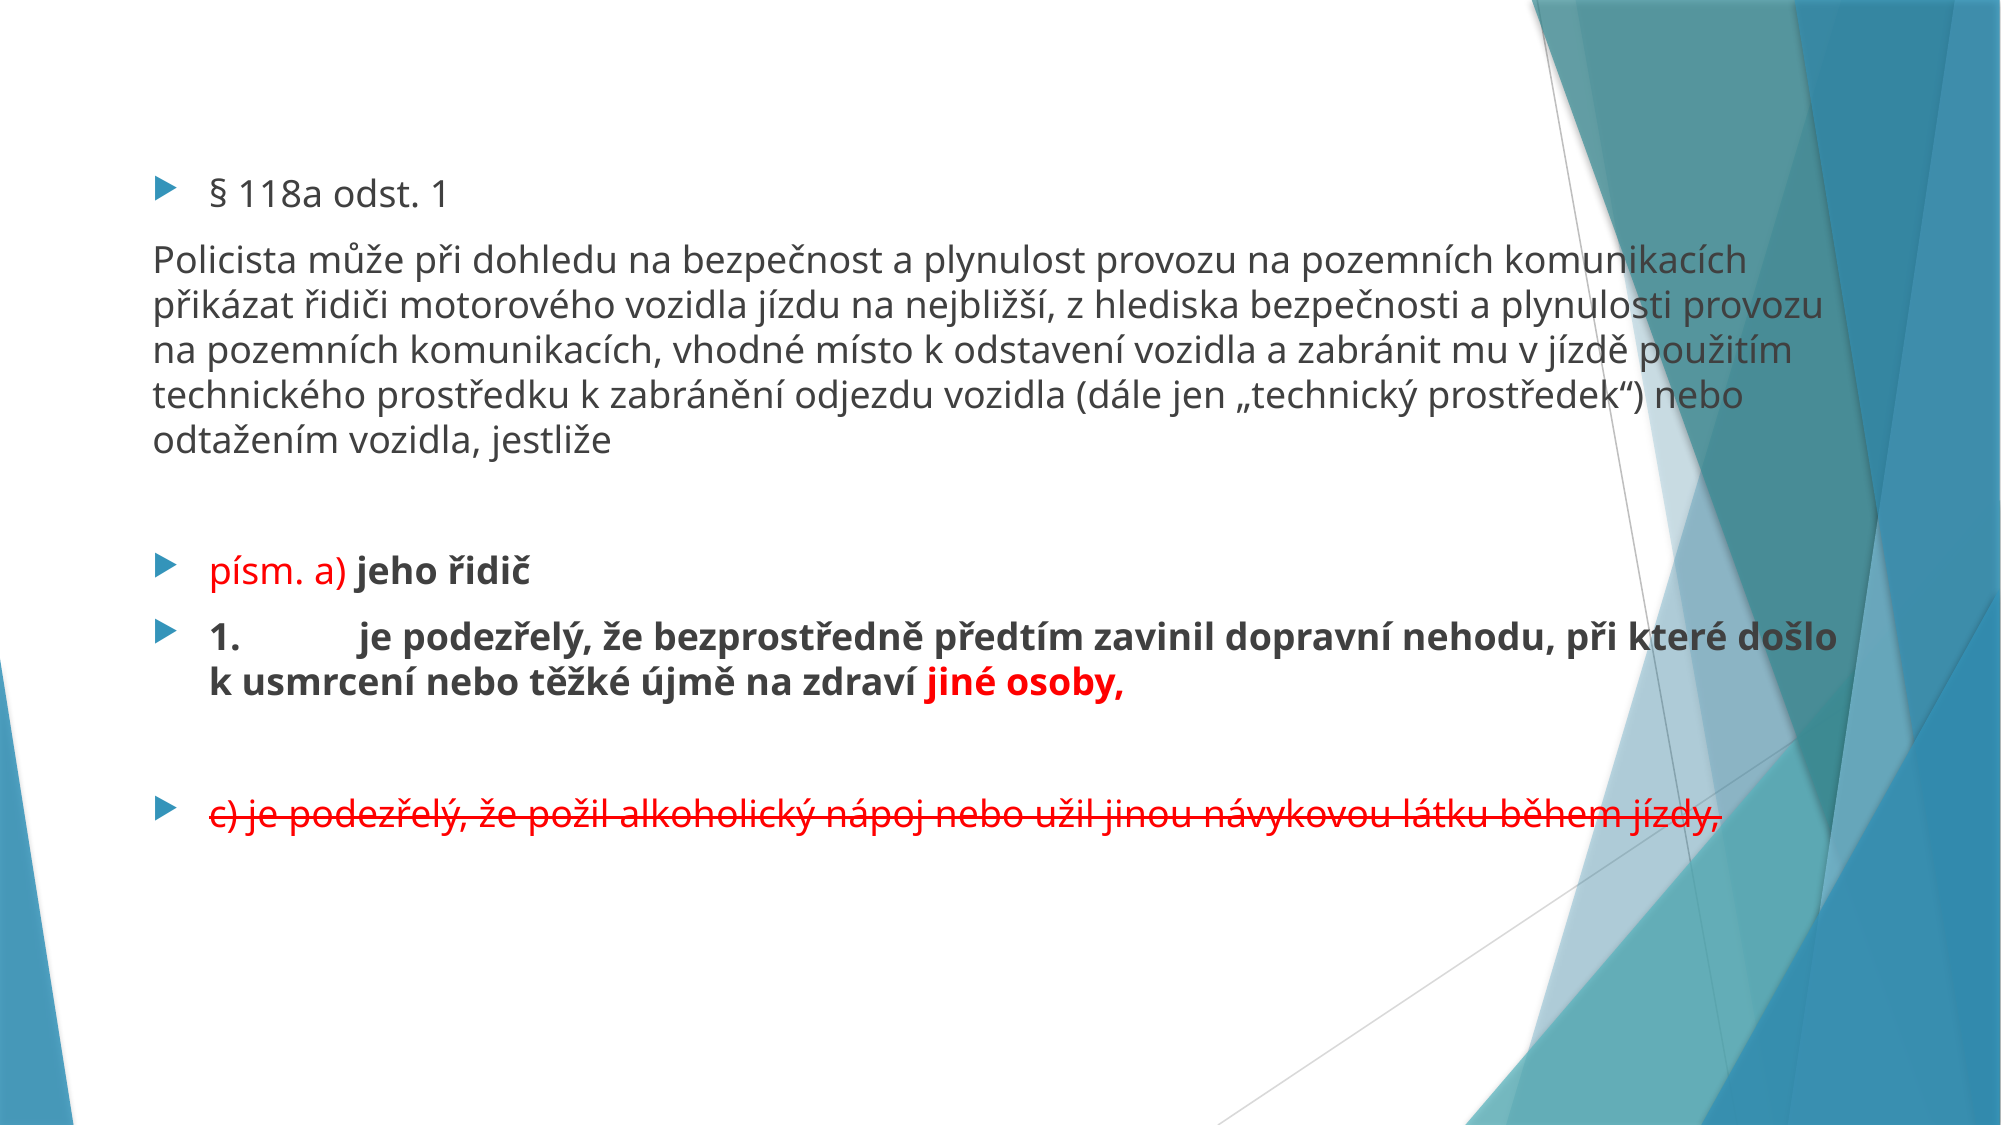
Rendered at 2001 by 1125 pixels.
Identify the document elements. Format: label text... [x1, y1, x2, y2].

list § 118a odst. 1 Policista může při dohledu na bezpečnost a plynulost provozu na pozemních komunikacích přikázat řidiči motorového vozidla jízdu na nejbližší, z hlediska bezpečnosti a plynulosti provozu na pozemních komunikacích, vhodné místo k odstavení vozidla a zabránit mu v jízdě použitím technického prostředku k zabránění odjezdu vozidla (dále jen „technický prostředek“) nebo odtažením vozidla, jestliže písm. a) jeho řidič 1. je podezřelý, že bezprostředně předtím zavinil dopravní nehodu, při které došlo k usmrcení nebo těžké újmě na zdraví jiné osoby, c) je podezřelý, že požil alkoholický nápoj nebo užil jinou návykovou látku během jízdy, [137, 162, 1863, 1014]
